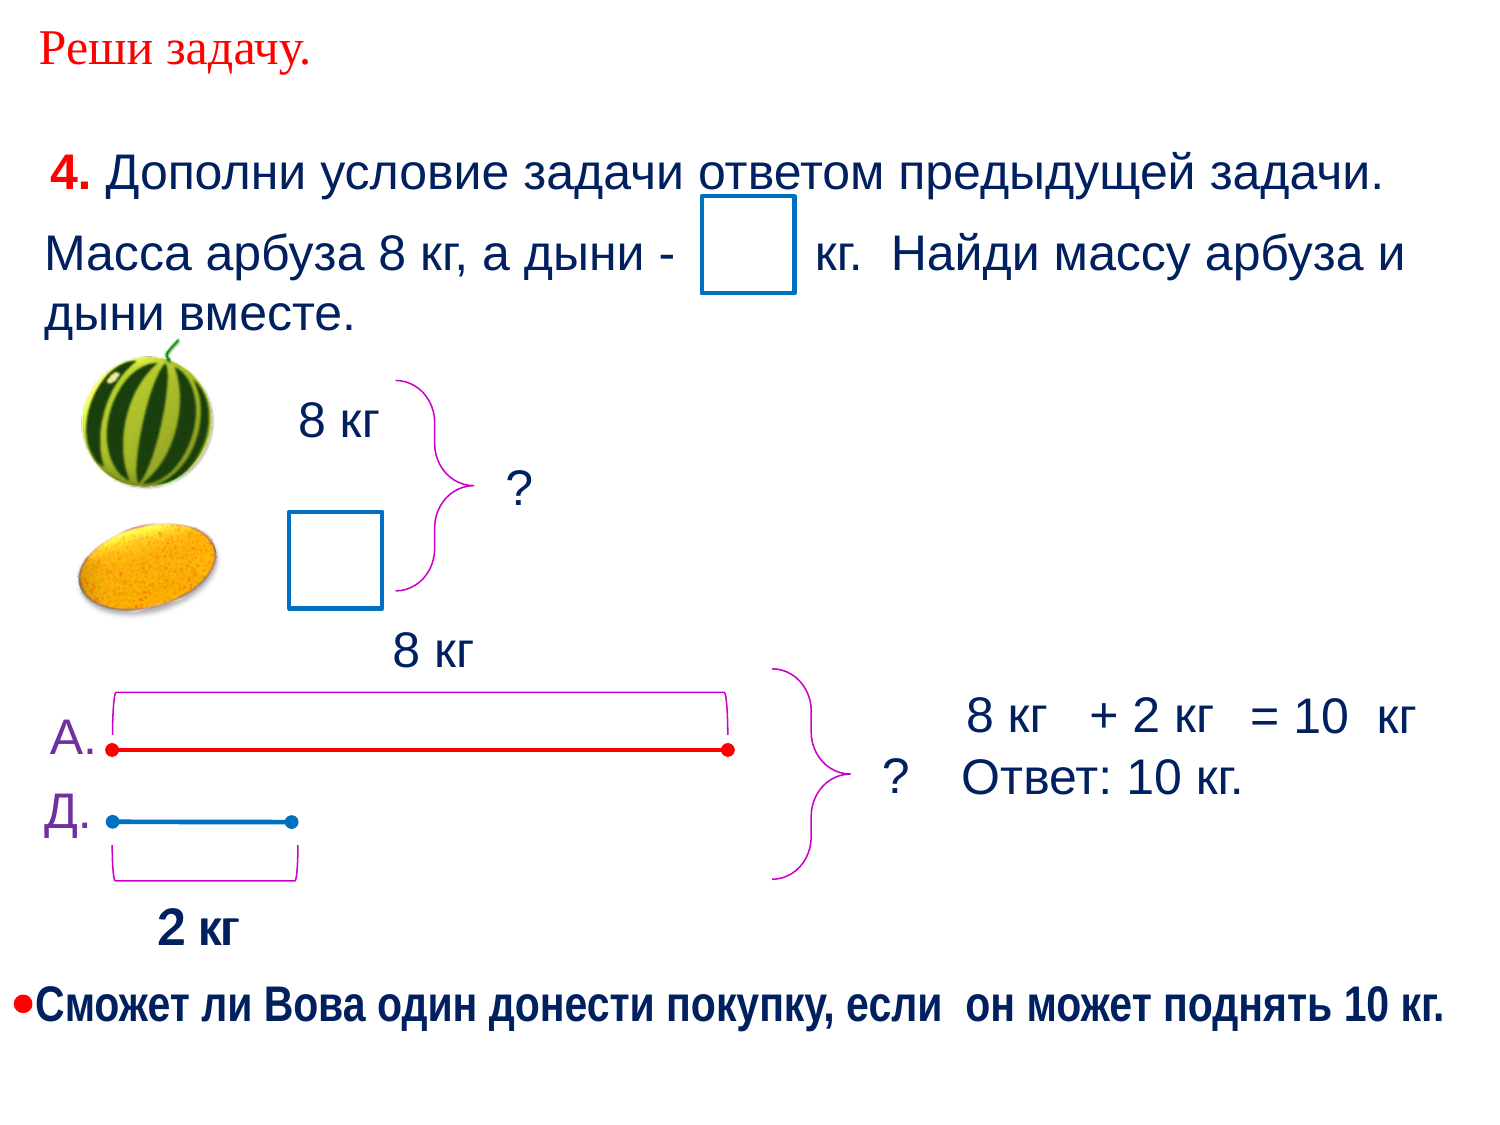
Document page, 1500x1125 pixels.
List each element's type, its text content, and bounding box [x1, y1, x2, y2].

text_box 8 кг [283, 380, 395, 456]
text_box + 2 кг [1084, 675, 1230, 737]
text_box Ответ: 10 кг. [946, 737, 1260, 813]
text_box ? [490, 447, 563, 523]
text_box 4. Дополни условие задачи ответом предыдущей задачи. [35, 132, 1454, 207]
text_box А. [35, 696, 130, 772]
picture [54, 328, 239, 638]
text_box [772, 668, 852, 881]
text_box [287, 510, 384, 611]
text_box [395, 379, 475, 592]
text_box Реши задачу. [23, 7, 1199, 82]
text_box ? [867, 736, 939, 811]
text_box [113, 691, 729, 735]
text_box 8 кг [951, 675, 1084, 737]
text_box 2 кг [141, 888, 254, 964]
text_box 8 кг [377, 609, 490, 685]
text_box [111, 845, 299, 882]
text_box Масса арбуза 8 кг, а дыни - кг. Найди массу арбуза и дыни вместе. [29, 213, 1483, 349]
text_box Сможет ли Вова один донести покупку, если он может поднять 10 кг. [0, 964, 1483, 1039]
text_box Д. [29, 771, 124, 847]
text_box [700, 194, 797, 295]
text_box 2 [143, 885, 202, 961]
text_box = 10 кг [1235, 675, 1433, 751]
